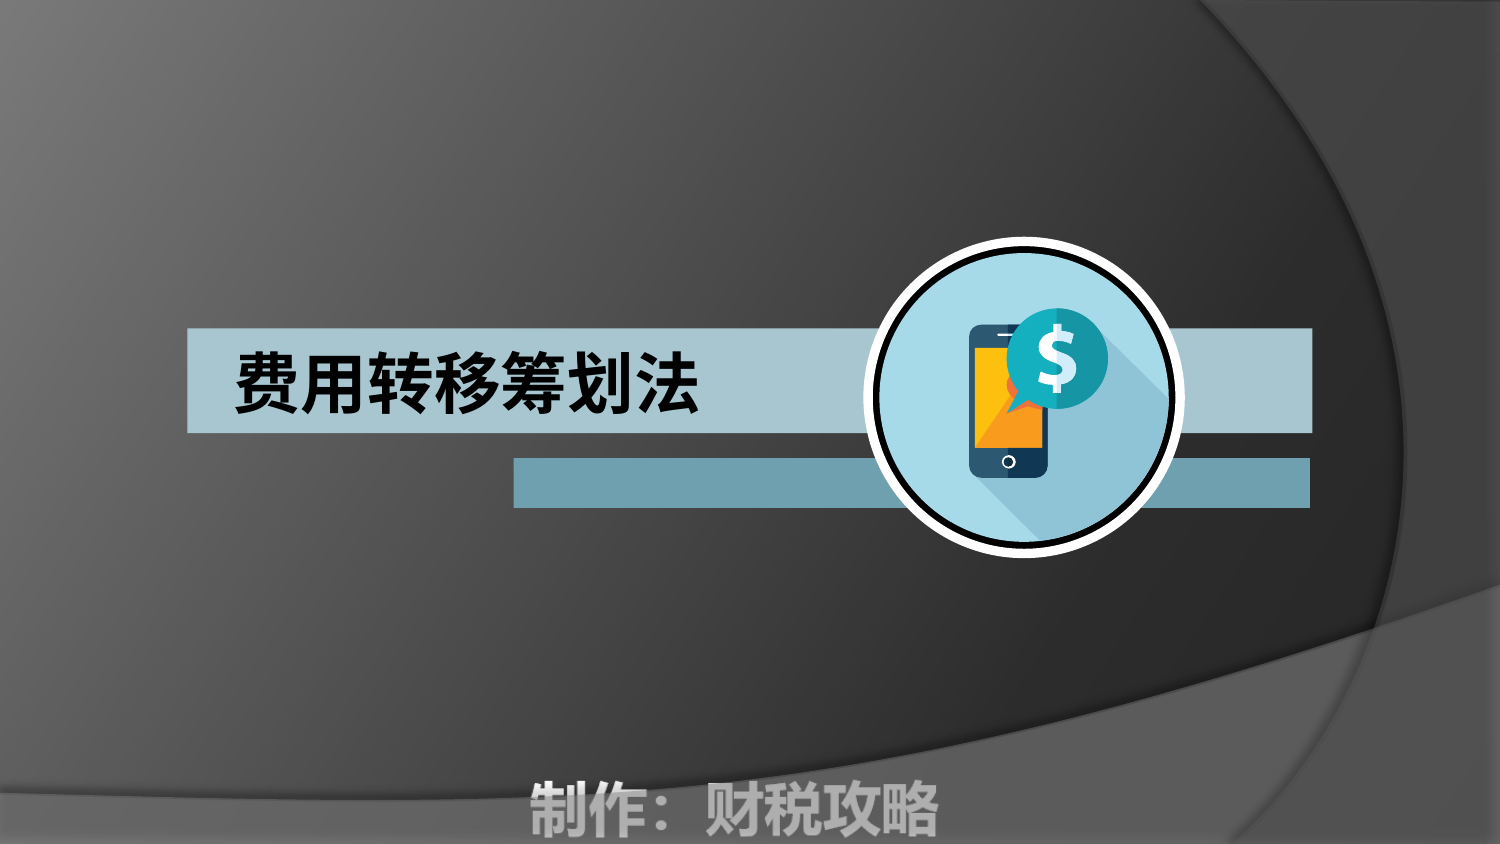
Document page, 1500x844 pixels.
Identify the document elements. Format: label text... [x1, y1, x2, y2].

text_box [1178, 328, 1313, 434]
text_box [513, 458, 871, 508]
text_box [879, 252, 1169, 543]
text_box 费用转移筹划法 [219, 334, 636, 448]
text_box [187, 328, 871, 434]
picture [0, 0, 1403, 799]
text_box [1178, 458, 1310, 508]
text_box [991, 550, 1057, 554]
